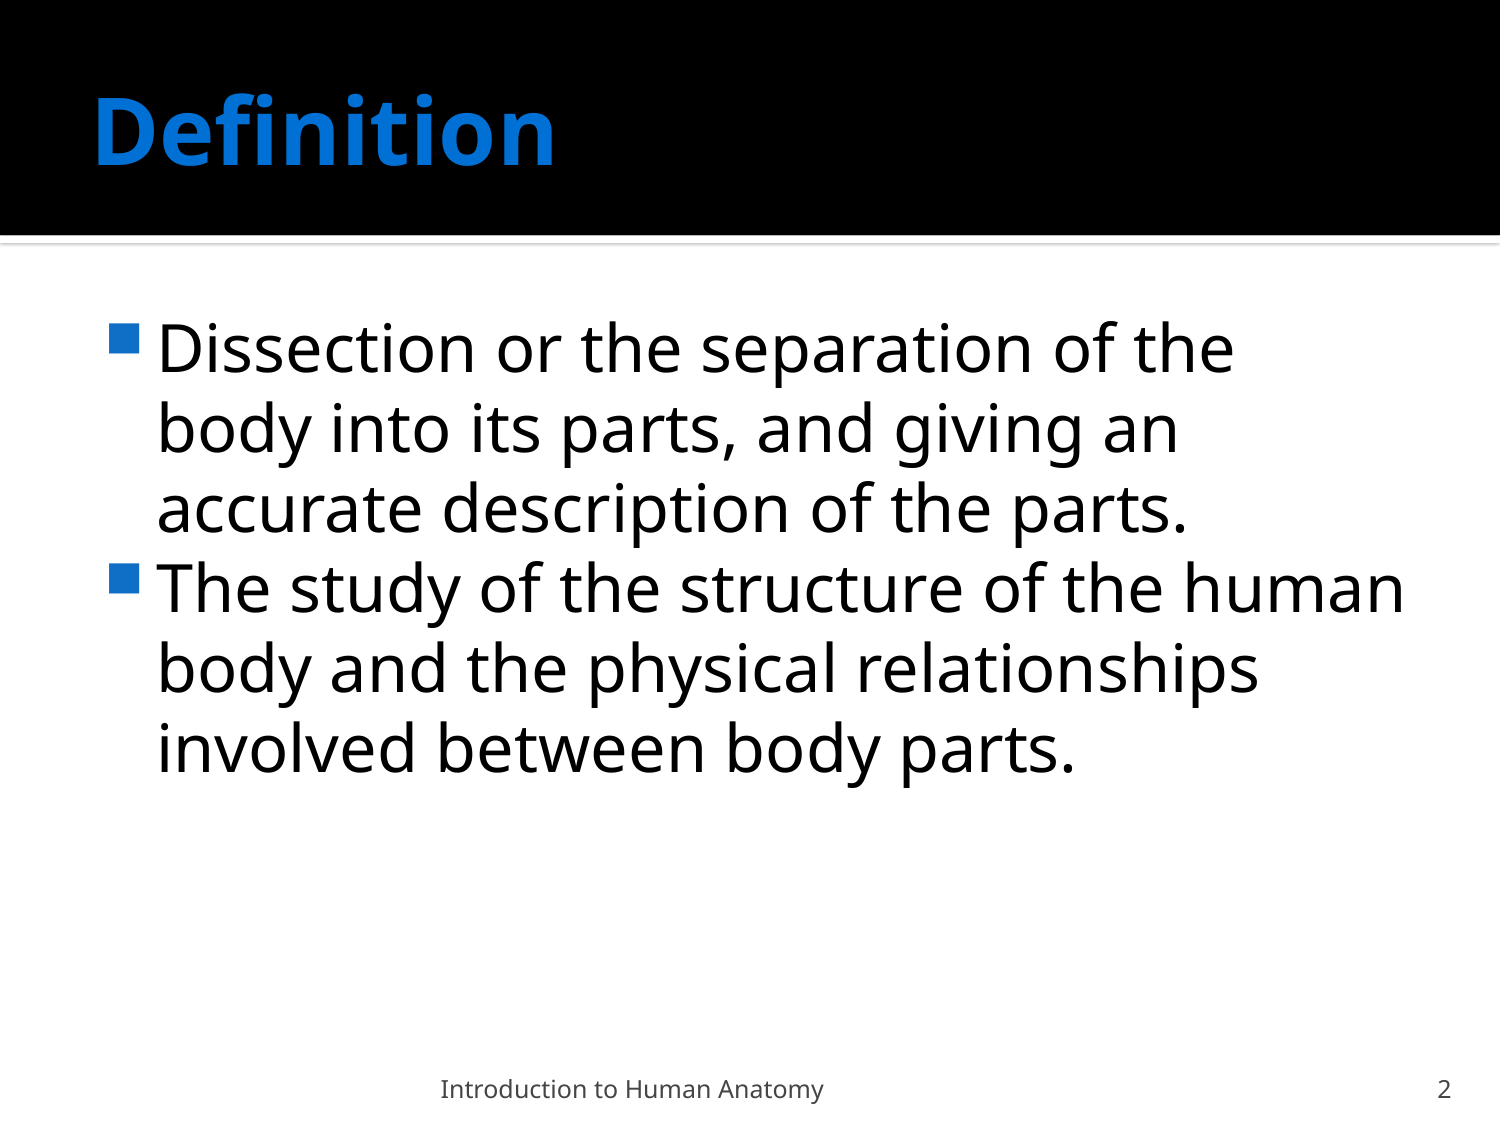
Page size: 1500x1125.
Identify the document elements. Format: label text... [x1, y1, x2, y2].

slide_number 2 [1345, 1062, 1467, 1108]
title Definition [75, 25, 1425, 231]
footer Introduction to Human Anatomy [433, 1062, 1337, 1108]
list Dissection or the separation of the body into its parts, and giving an accurate description of the parts. The study of the structure of the human body and the physical relationships involved between body parts. [75, 291, 1425, 1050]
